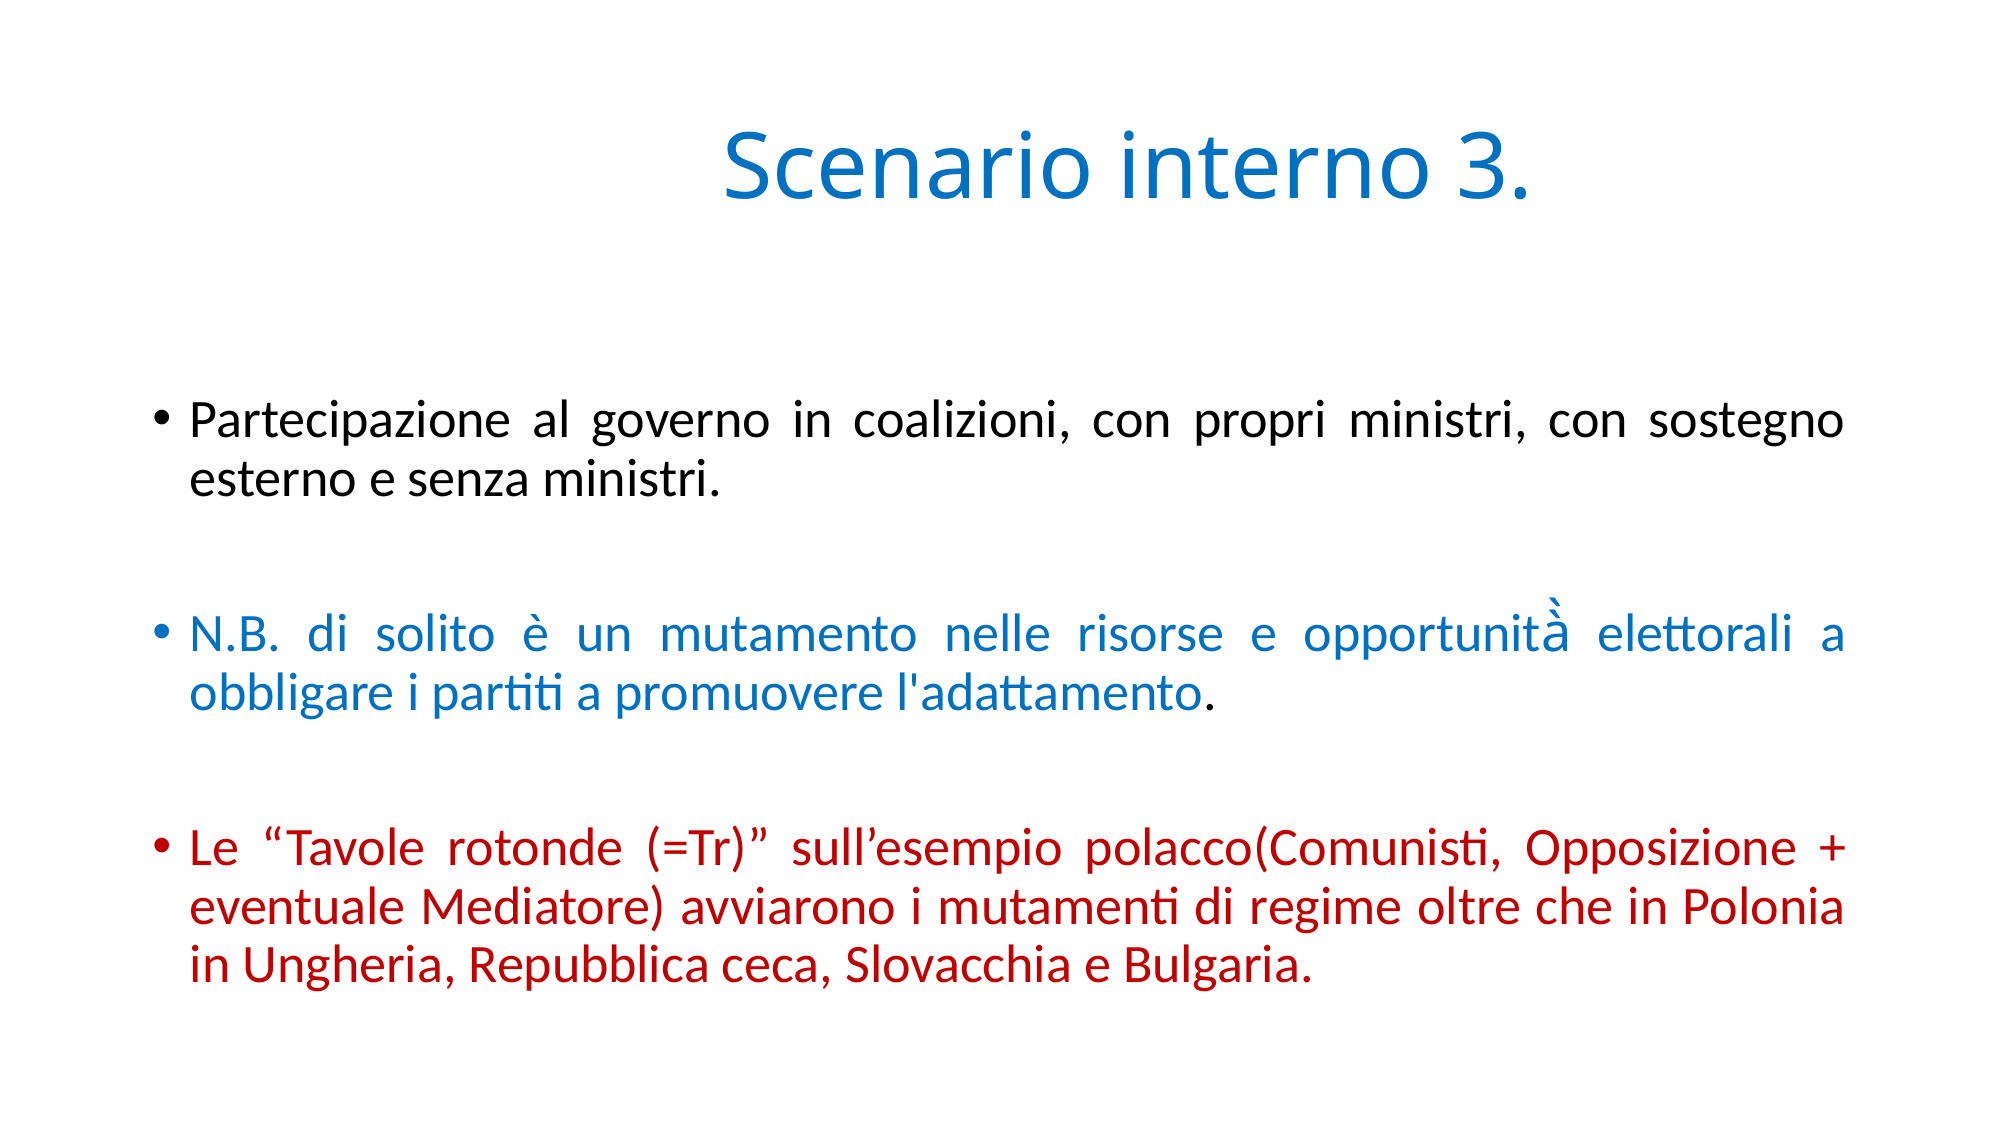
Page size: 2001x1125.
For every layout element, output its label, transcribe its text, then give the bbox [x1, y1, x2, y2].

title Scenario interno 3. [137, 59, 1863, 278]
list Partecipazione al governo in coalizioni, con propri ministri, con sostegno esterno e senza ministri. N.B. di solito è un mutamento nelle risorse e opportunità̀ elettorali a obbligare i partiti a promuovere l'adattamento. Le “Tavole rotonde (=Tr)” sull’esempio polacco(Comunisti, Opposizione + eventuale Mediatore) avviarono i mutamenti di regime oltre che in Polonia in Ungheria, Repubblica ceca, Slovacchia e Bulgaria. [137, 299, 1863, 1014]
